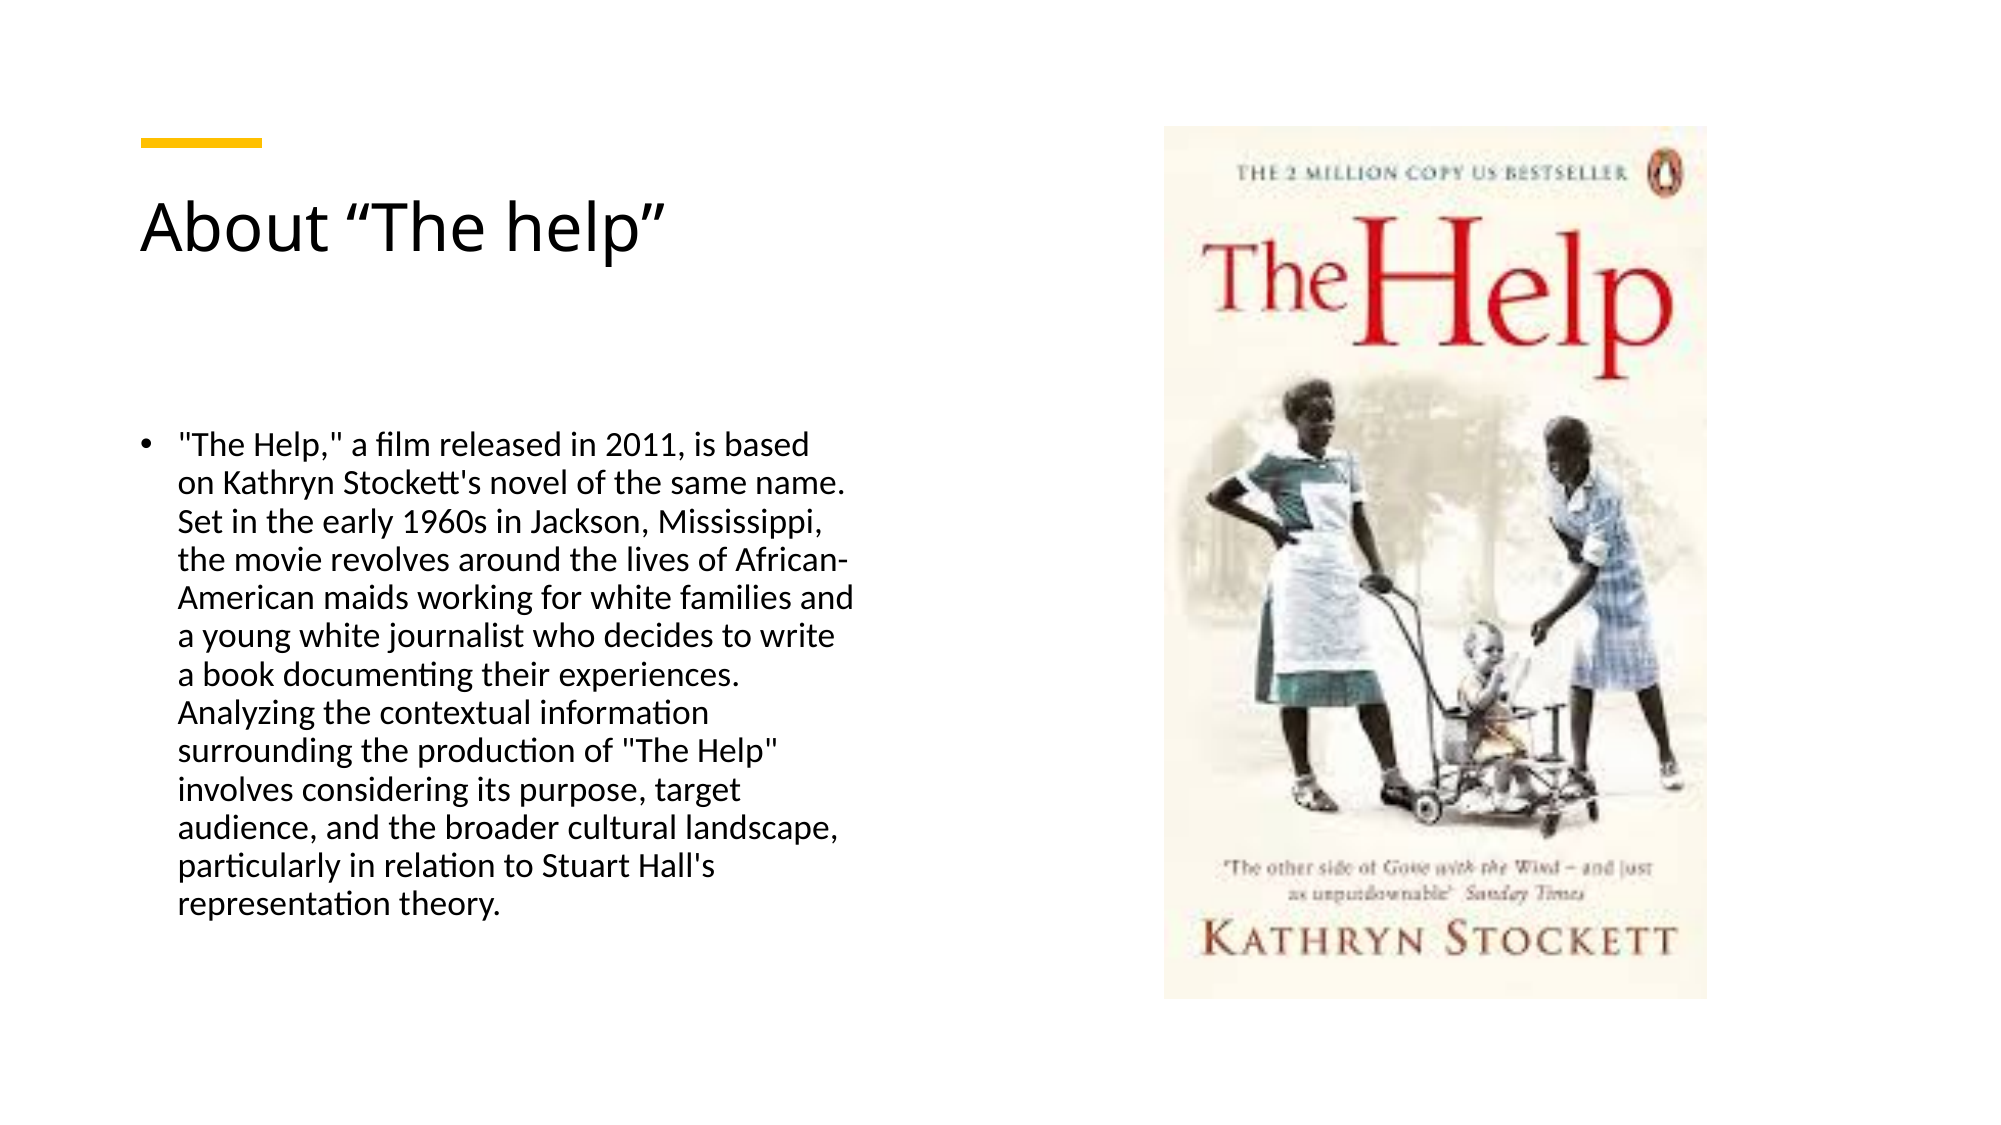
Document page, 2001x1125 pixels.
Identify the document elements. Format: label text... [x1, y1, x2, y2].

picture [1164, 126, 1707, 999]
title About “The help” [124, 186, 871, 417]
list "The Help," a film released in 2011, is based on Kathryn Stockett's novel of the same name. Set in the early 1960s in Jackson, Mississippi, the movie revolves around the lives of African-American maids working for white families and a young white journalist who decides to write a book documenting their experiences. Analyzing the contextual information surrounding the production of "The Help" involves considering its purpose, target audience, and the broader cultural landscape, particularly in relation to Stuart Hall's representation theory. [124, 418, 871, 1010]
